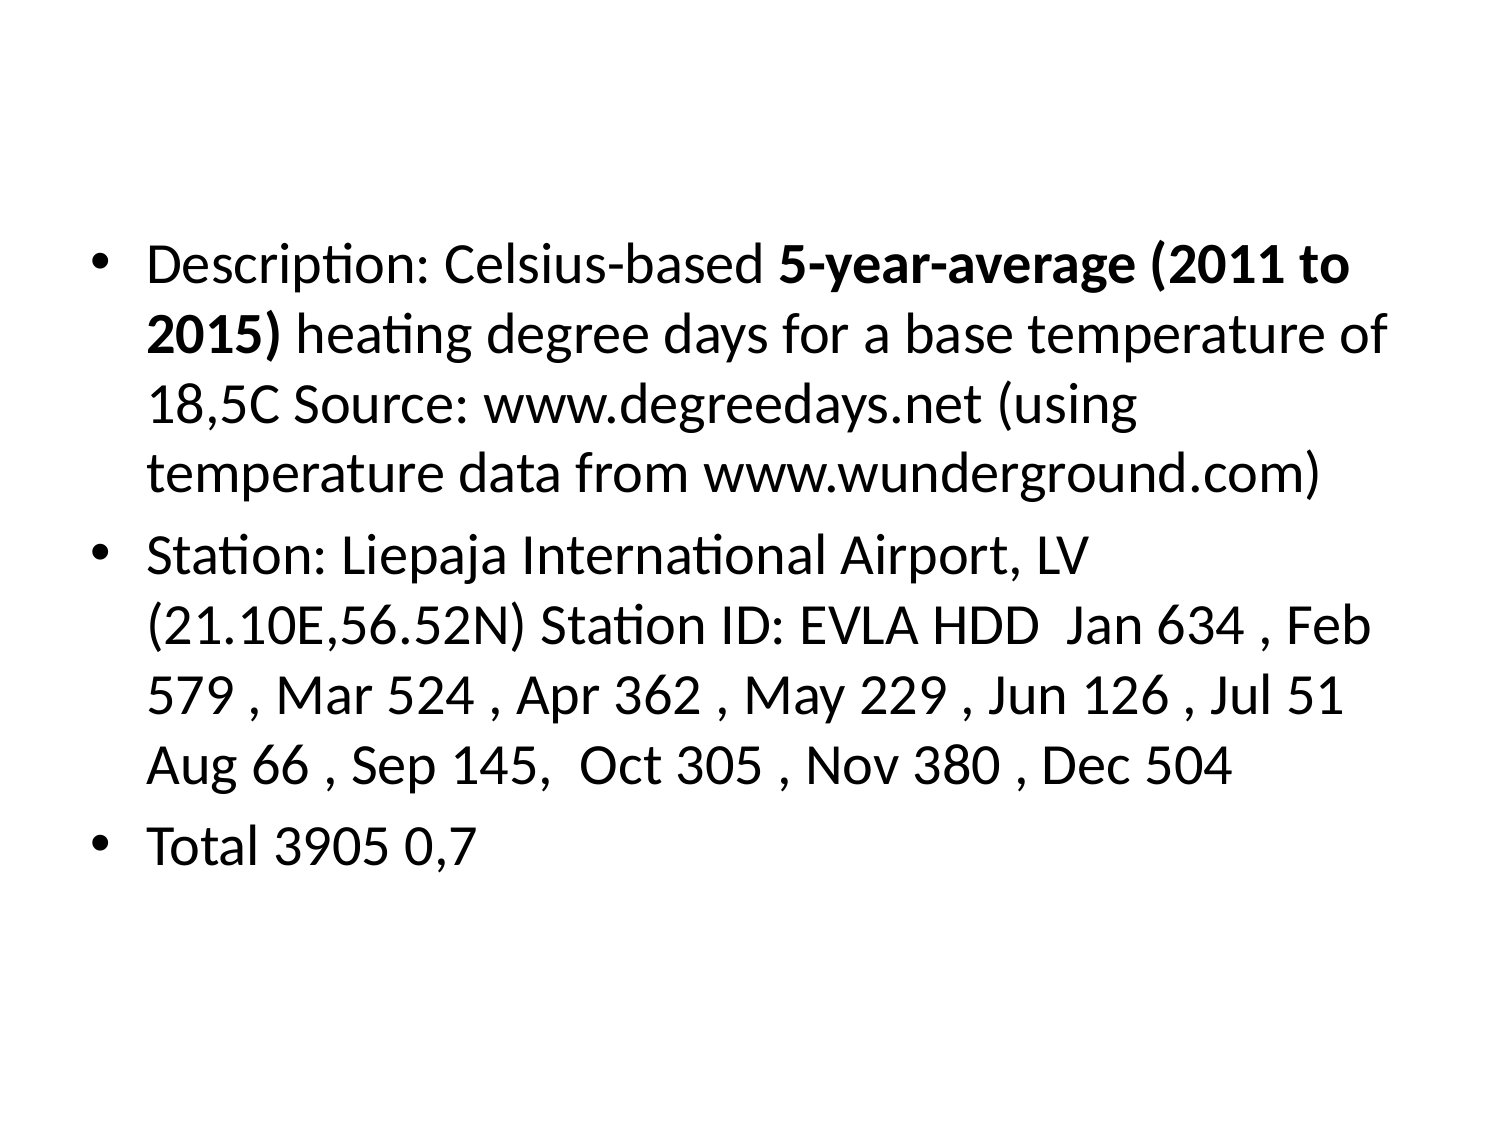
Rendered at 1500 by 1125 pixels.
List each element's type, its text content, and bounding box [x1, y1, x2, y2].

list Description: Celsius-based 5-year-average (2011 to 2015) heating degree days for a base temperature of 18,5C Source: www.degreedays.net (using temperature data from www.wunderground.com) Station: Liepaja International Airport, LV (21.10E,56.52N) Station ID: EVLA HDD Jan 634 , Feb 579 , Mar 524 , Apr 362 , May 229 , Jun 126 , Jul 51 Aug 66 , Sep 145, Oct 305 , Nov 380 , Dec 504 Total 3905 0,7 [75, 54, 1425, 1005]
